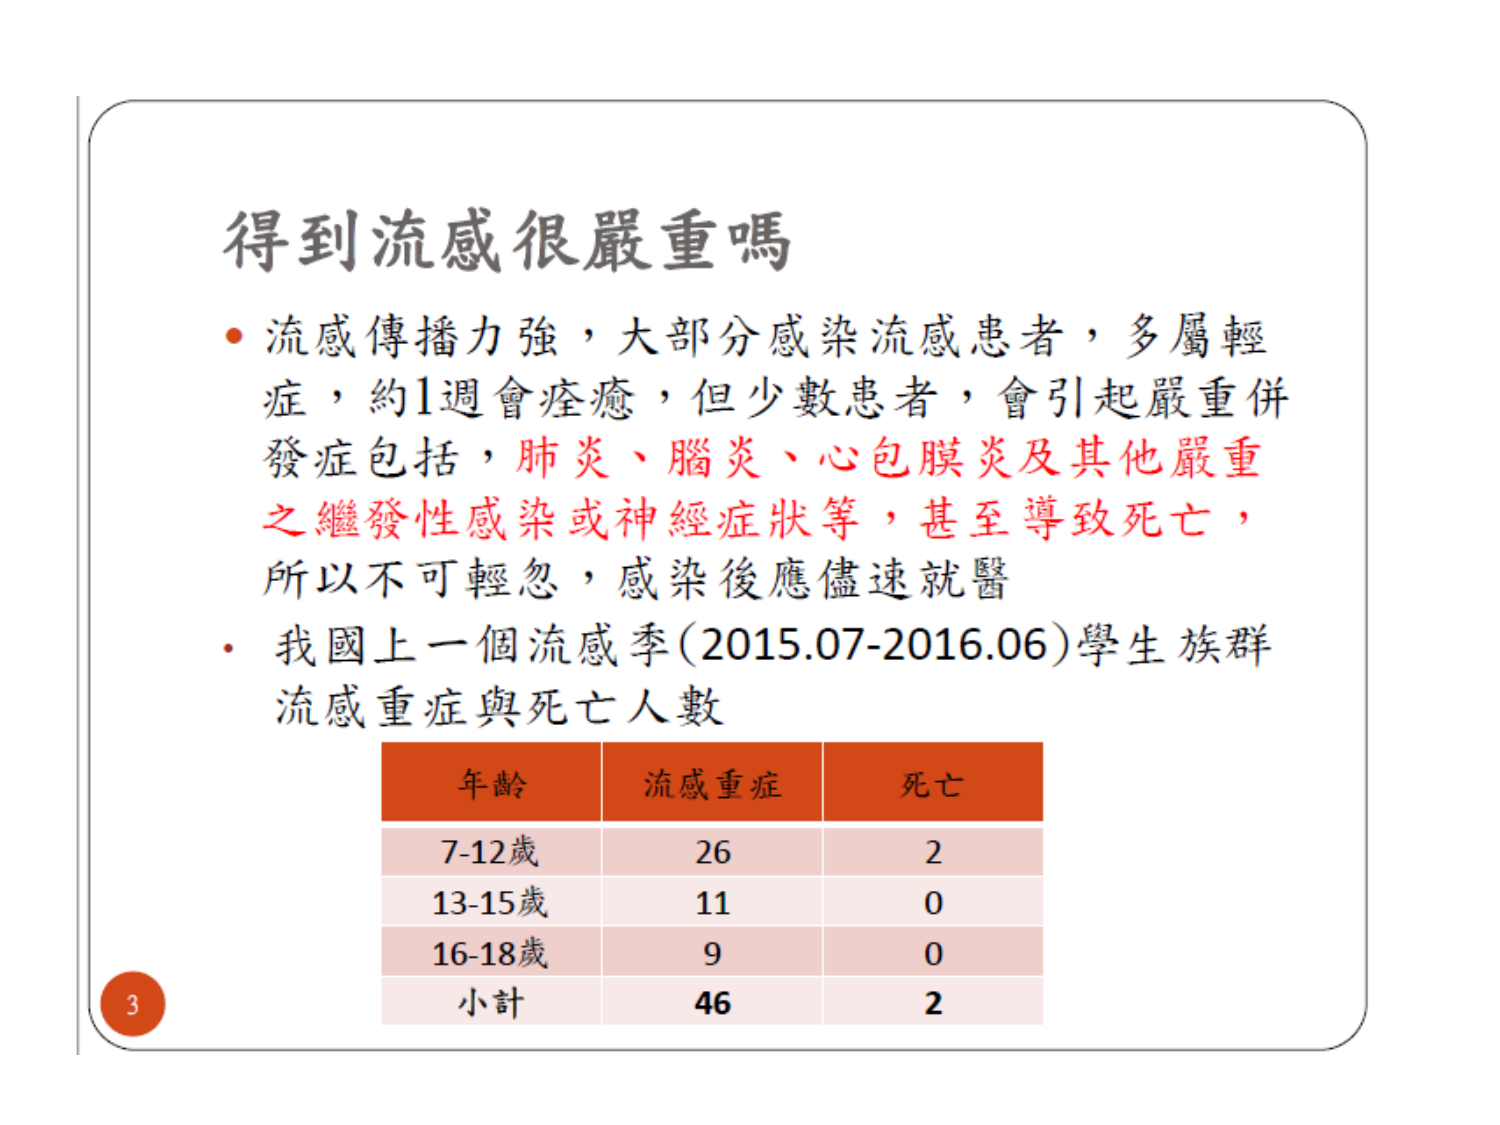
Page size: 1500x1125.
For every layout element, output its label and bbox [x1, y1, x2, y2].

picture [76, 95, 1375, 1055]
